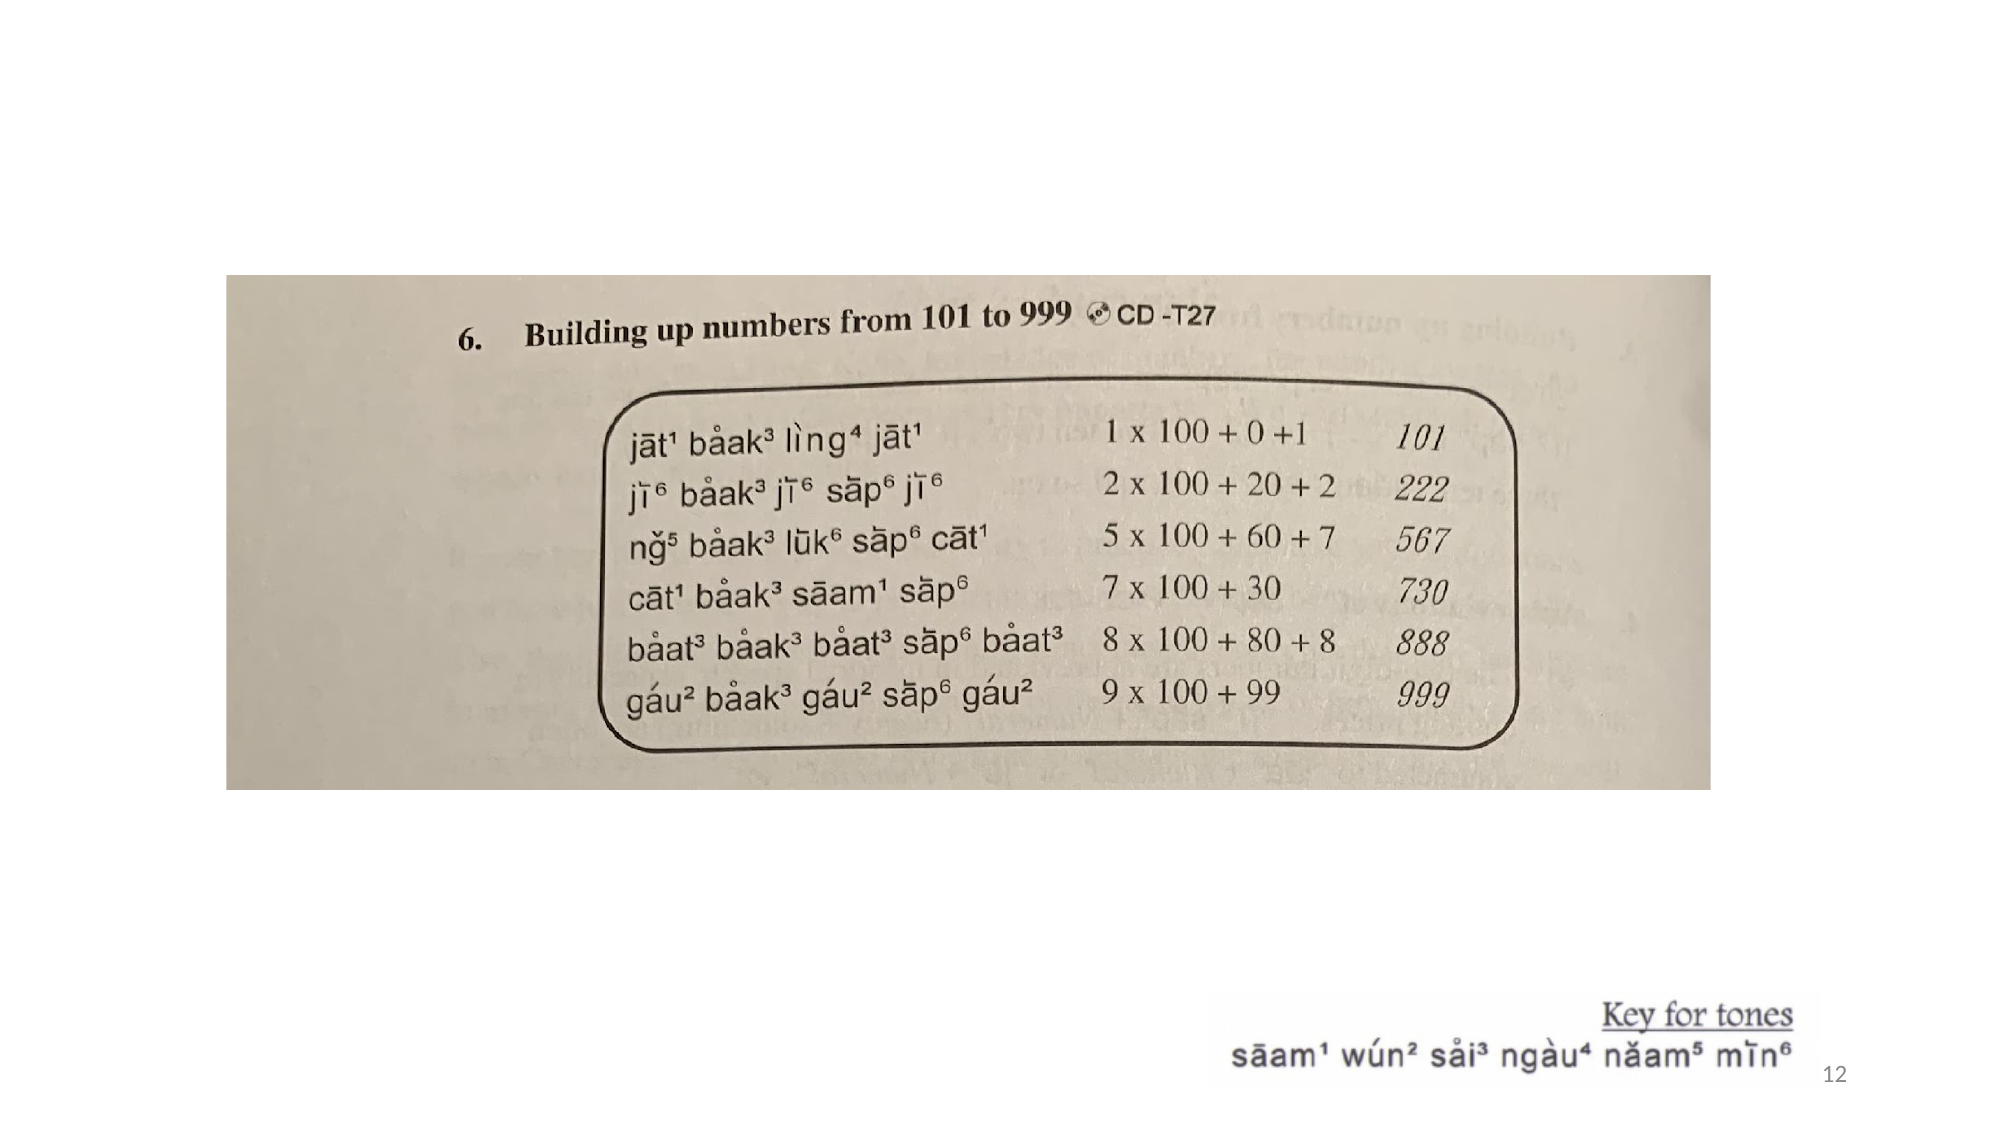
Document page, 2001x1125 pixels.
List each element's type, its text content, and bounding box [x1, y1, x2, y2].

slide_number ‹#› [1412, 1042, 1863, 1103]
picture [226, 274, 1711, 790]
picture [1209, 992, 1822, 1087]
